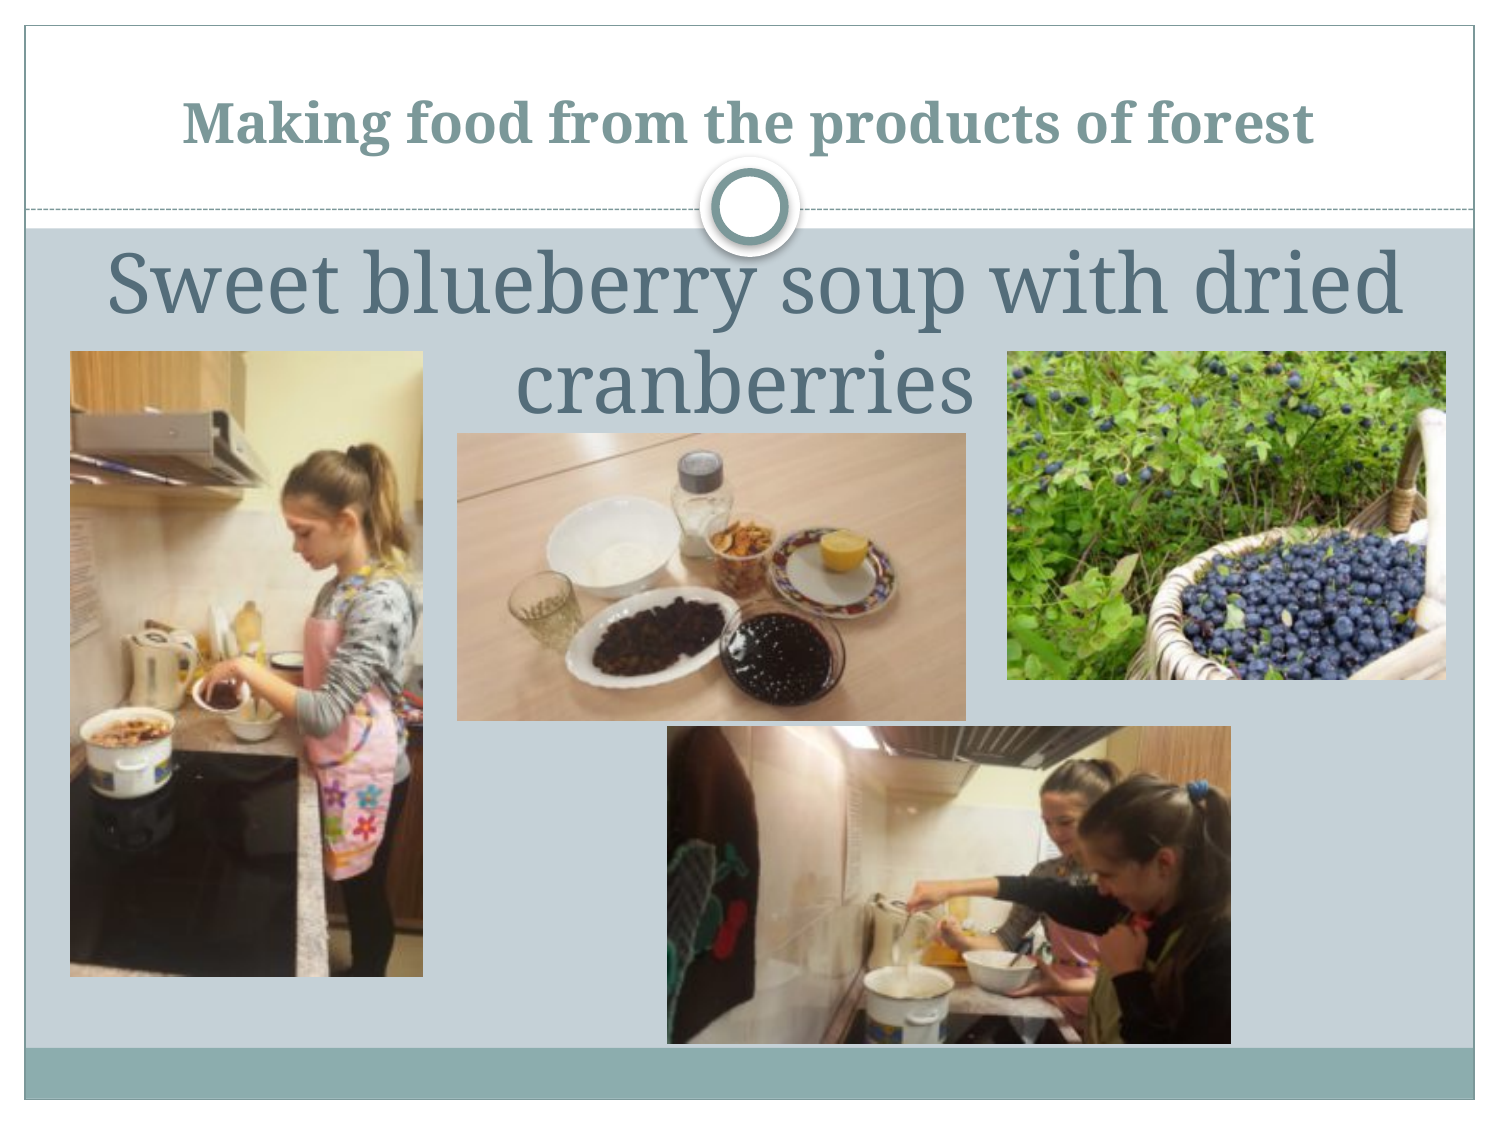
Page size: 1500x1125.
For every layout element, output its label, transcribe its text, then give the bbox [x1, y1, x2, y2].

picture [667, 726, 1231, 1044]
picture [70, 351, 423, 977]
picture [1007, 351, 1446, 680]
title Making food from the products of forest [49, 37, 1450, 162]
text_box Sweet blueberry soup with dried cranberries [46, 222, 1465, 438]
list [456, 433, 966, 721]
